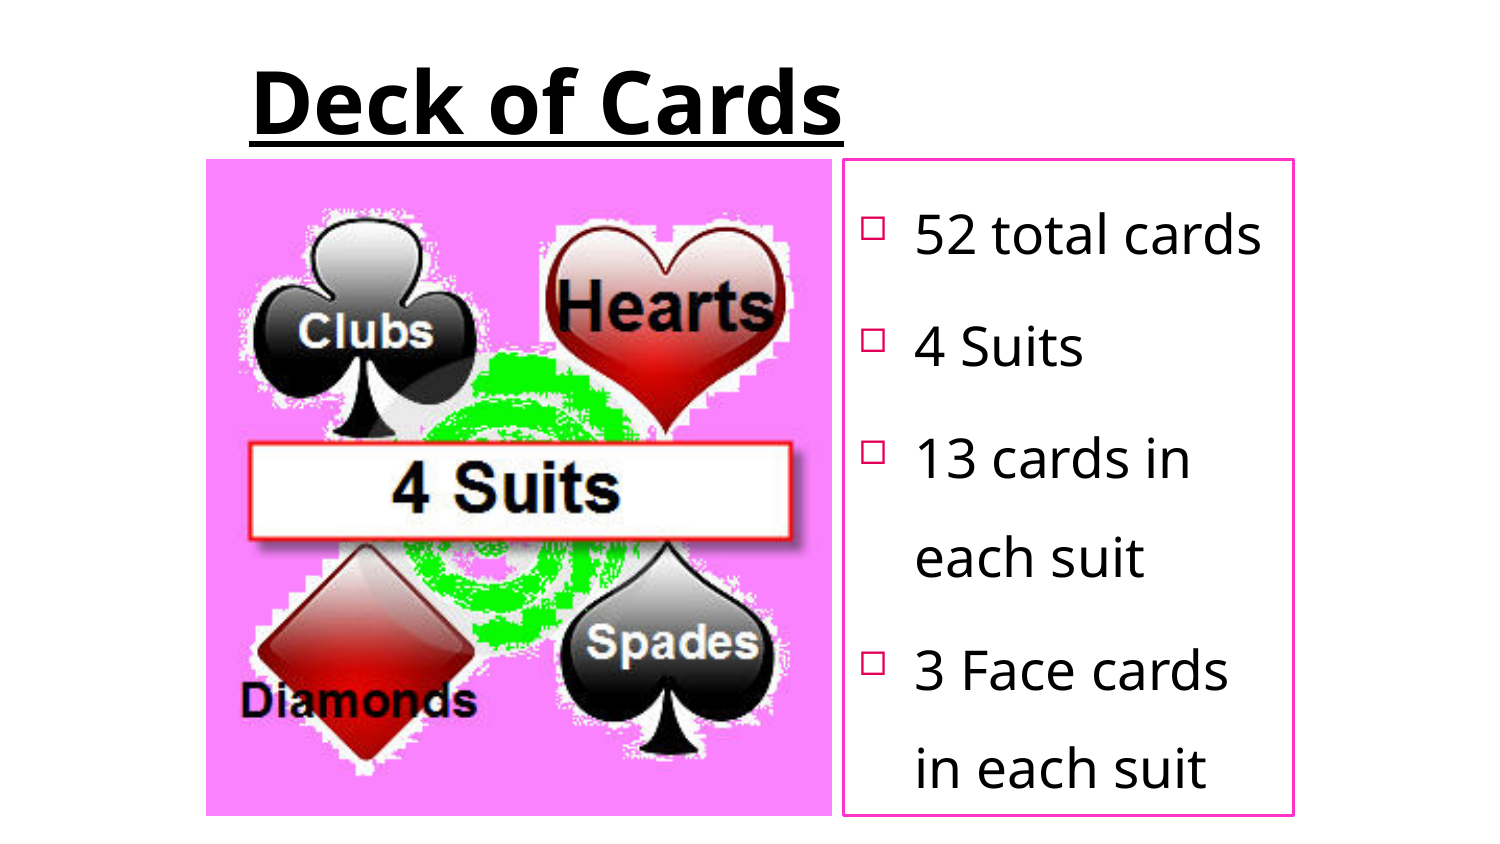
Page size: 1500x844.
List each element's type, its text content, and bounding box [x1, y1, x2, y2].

list 52 total cards 4 Suits 13 cards in each suit 3 Face cards in each suit [843, 159, 1294, 816]
title Deck of Cards [234, 18, 1285, 160]
picture [205, 159, 832, 816]
